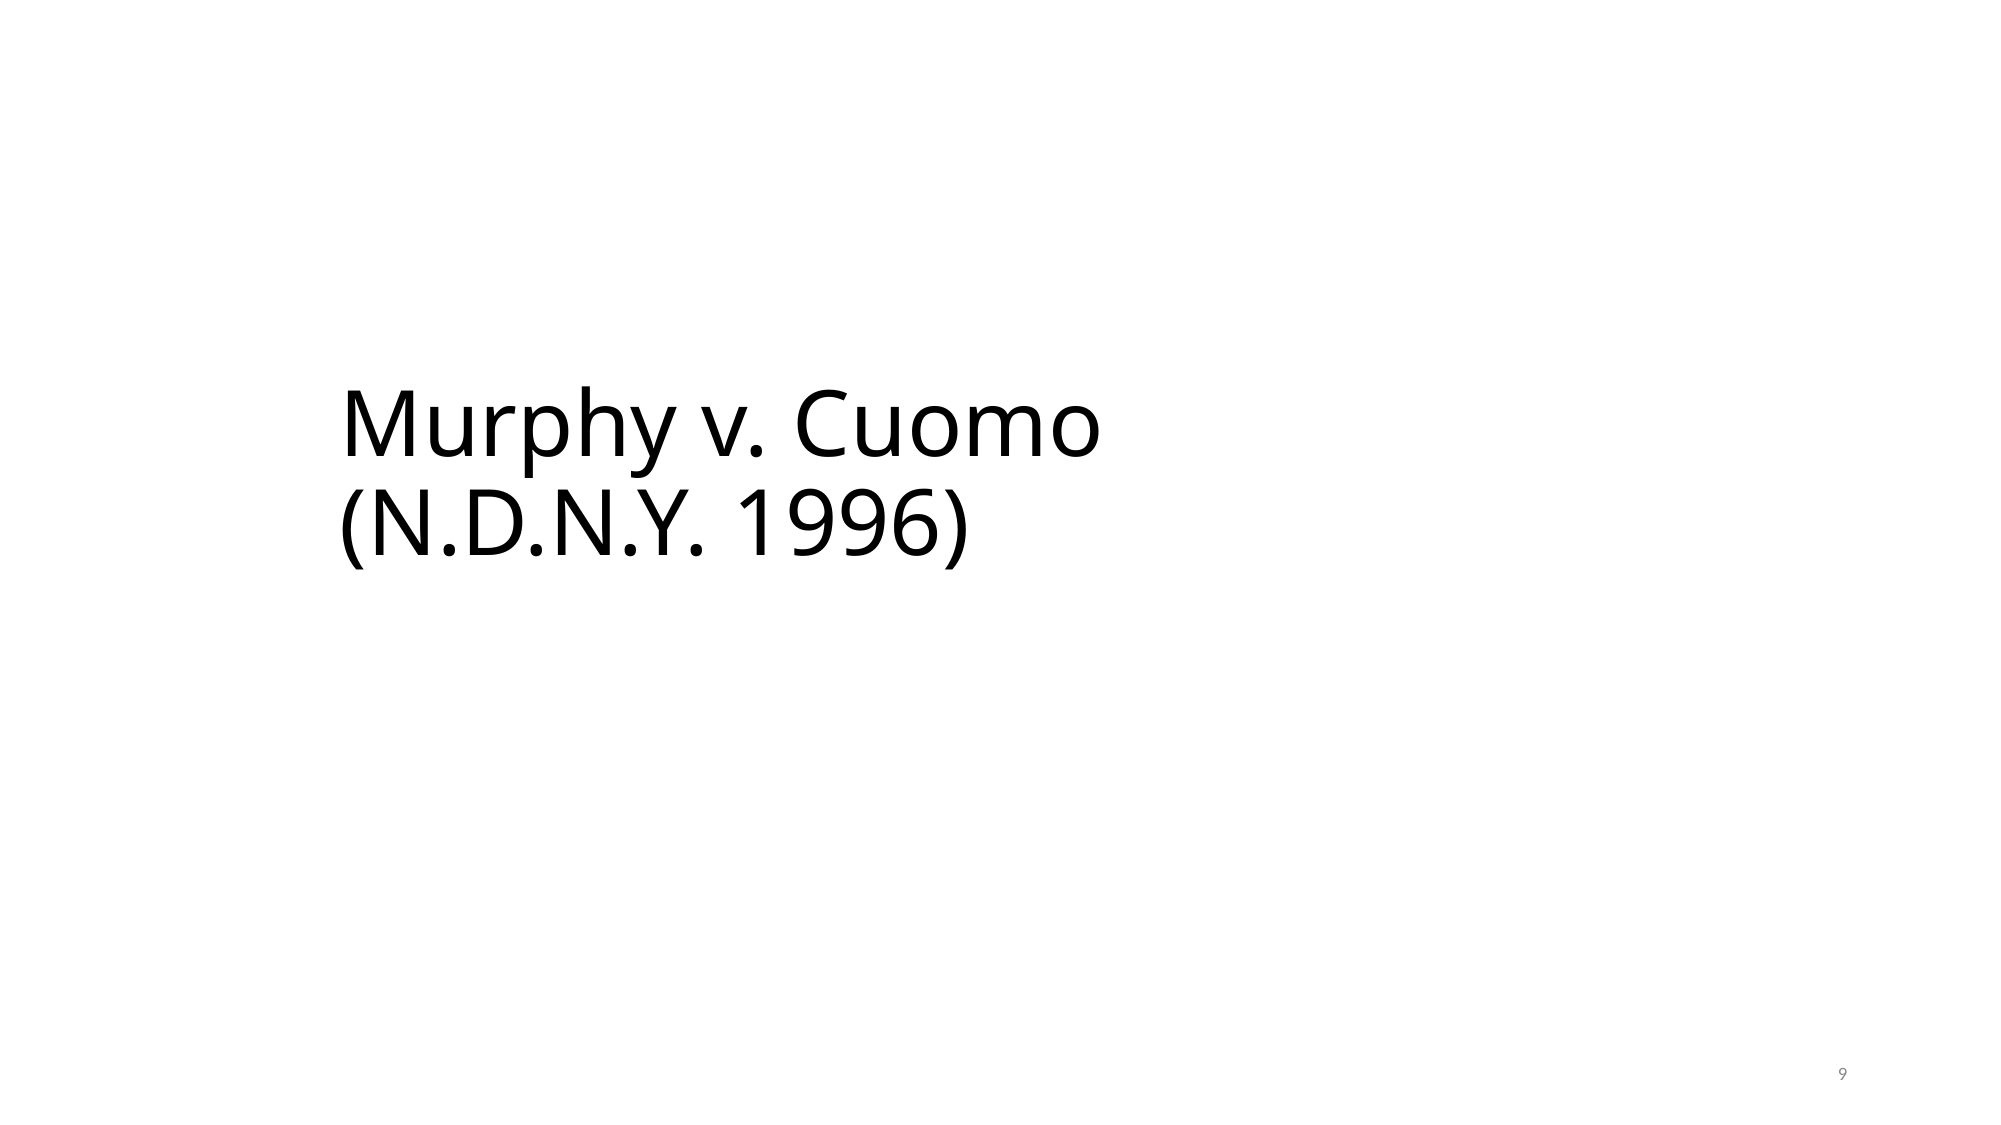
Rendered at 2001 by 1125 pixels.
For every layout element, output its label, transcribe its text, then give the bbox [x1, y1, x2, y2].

title Murphy v. Cuomo (N.D.N.Y. 1996) [324, 174, 1688, 779]
slide_number 9 [1412, 1042, 1863, 1103]
